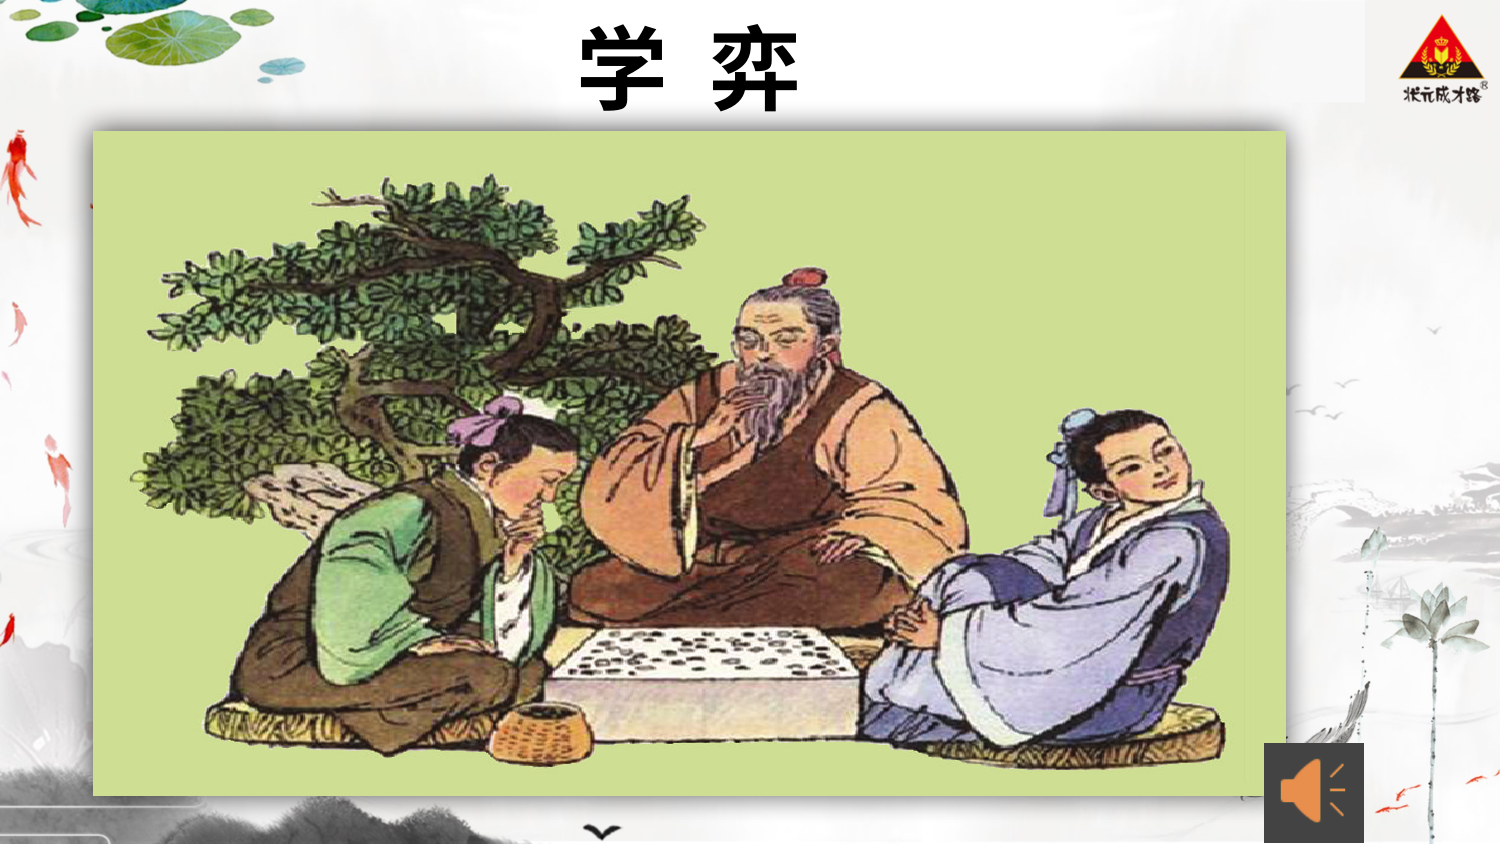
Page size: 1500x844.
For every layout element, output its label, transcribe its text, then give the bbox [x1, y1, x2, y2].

text_box 学 弈 [458, 4, 920, 129]
picture [0, 0, 1500, 844]
